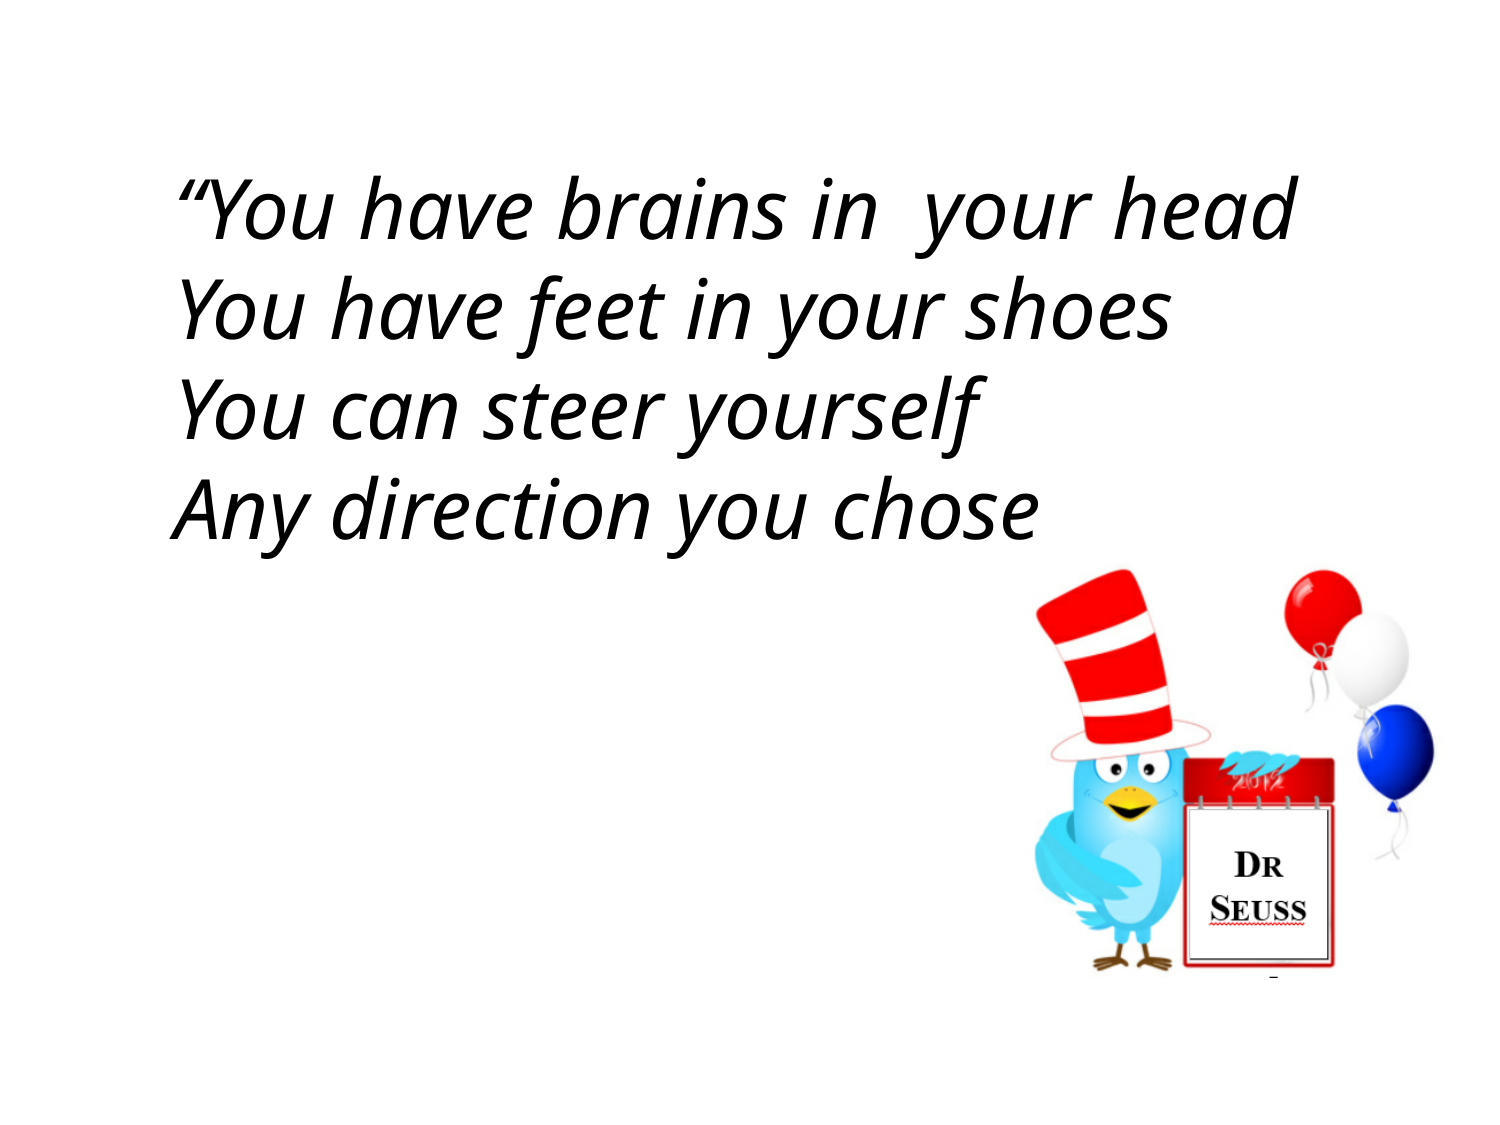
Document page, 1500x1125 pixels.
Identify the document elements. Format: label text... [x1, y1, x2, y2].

text_box “You have brains in your head You have feet in your shoes You can steer yourself Any direction you chose [159, 148, 1317, 564]
picture [1021, 562, 1447, 979]
